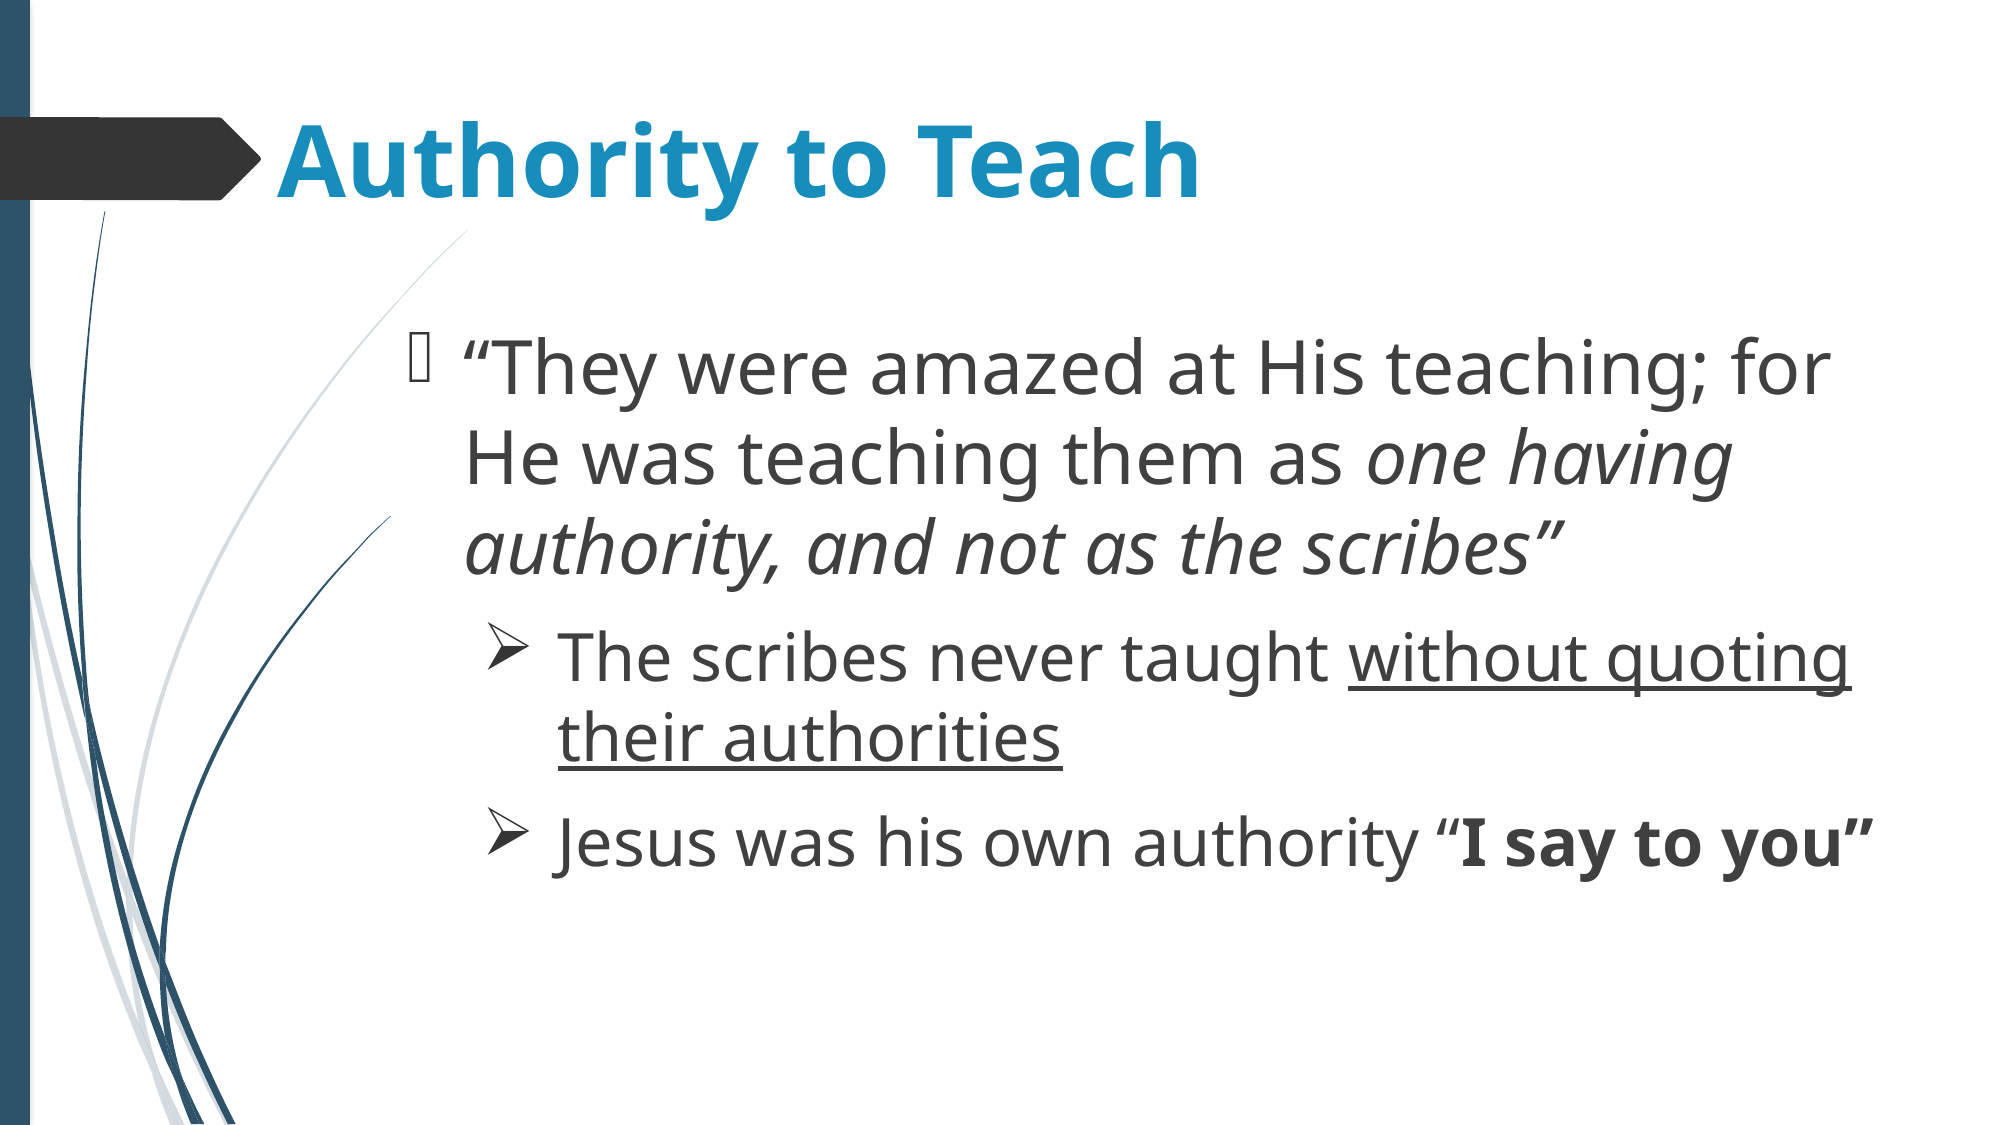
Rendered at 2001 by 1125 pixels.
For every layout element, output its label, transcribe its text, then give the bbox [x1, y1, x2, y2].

list “They were amazed at His teaching; for He was teaching them as one having authority, and not as the scribes” The scribes never taught without quoting their authorities Jesus was his own authority “I say to you” [392, 312, 1938, 1035]
title Authority to Teach [262, 90, 1725, 236]
